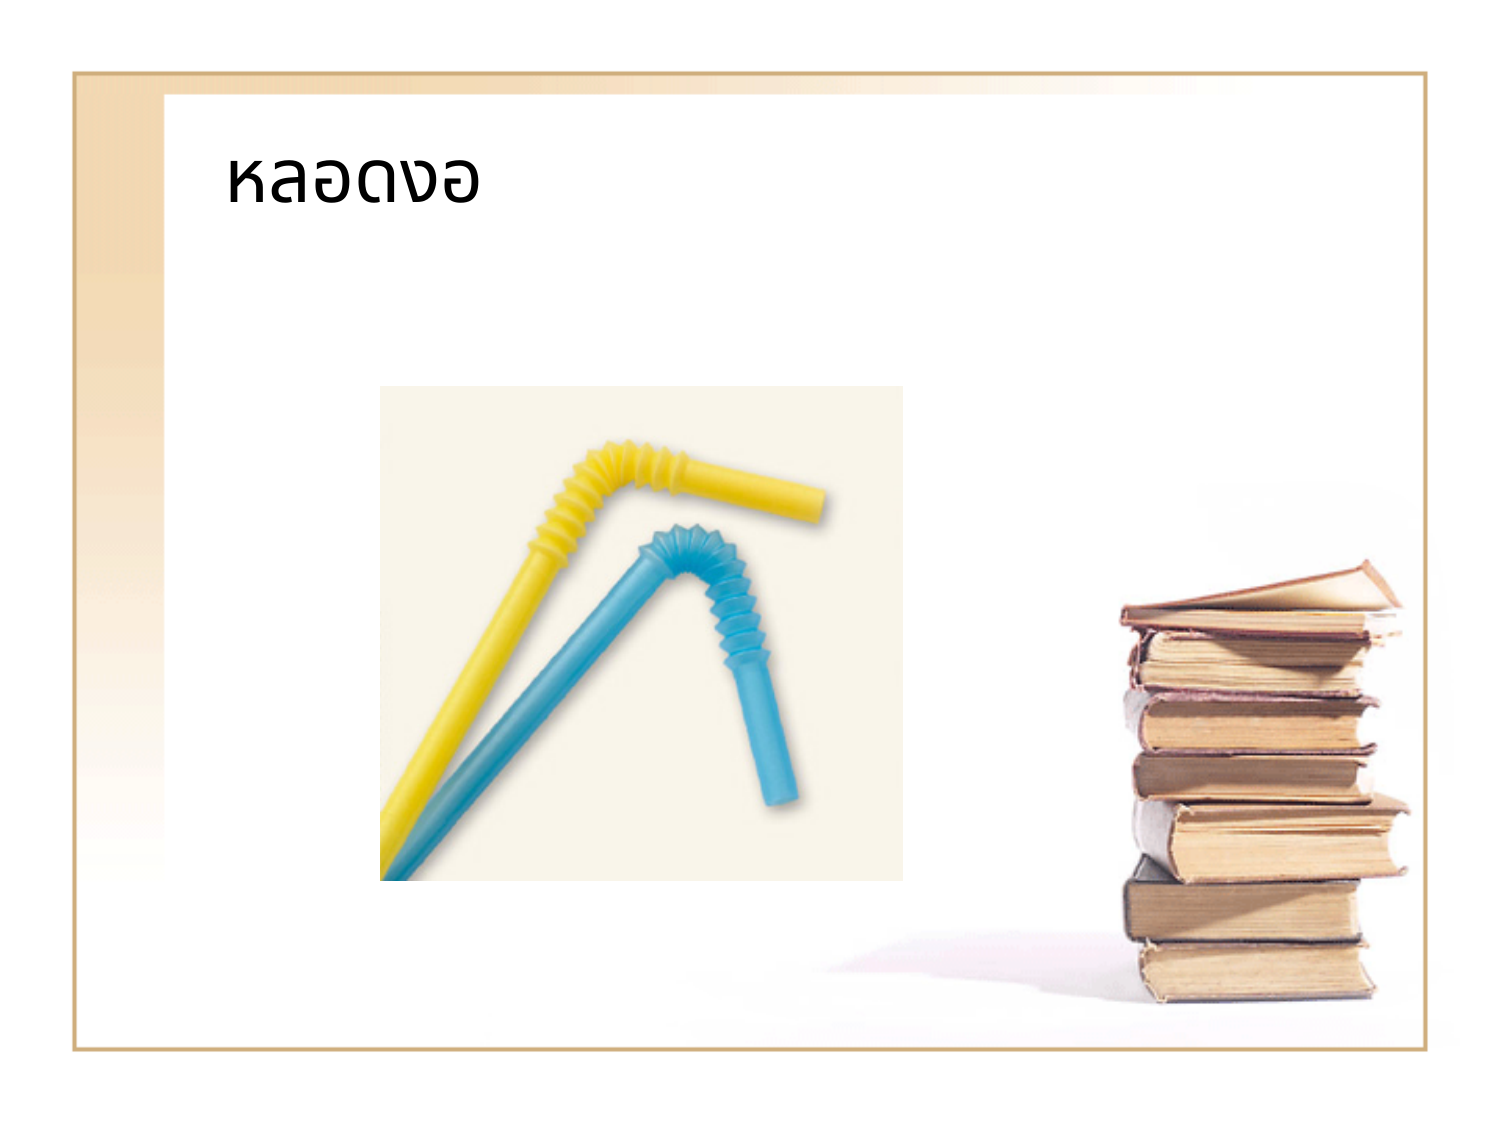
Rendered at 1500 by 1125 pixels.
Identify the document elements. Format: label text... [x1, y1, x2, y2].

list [379, 386, 903, 881]
title หลอดงอ [209, 112, 1373, 233]
picture [0, 0, 1500, 1125]
